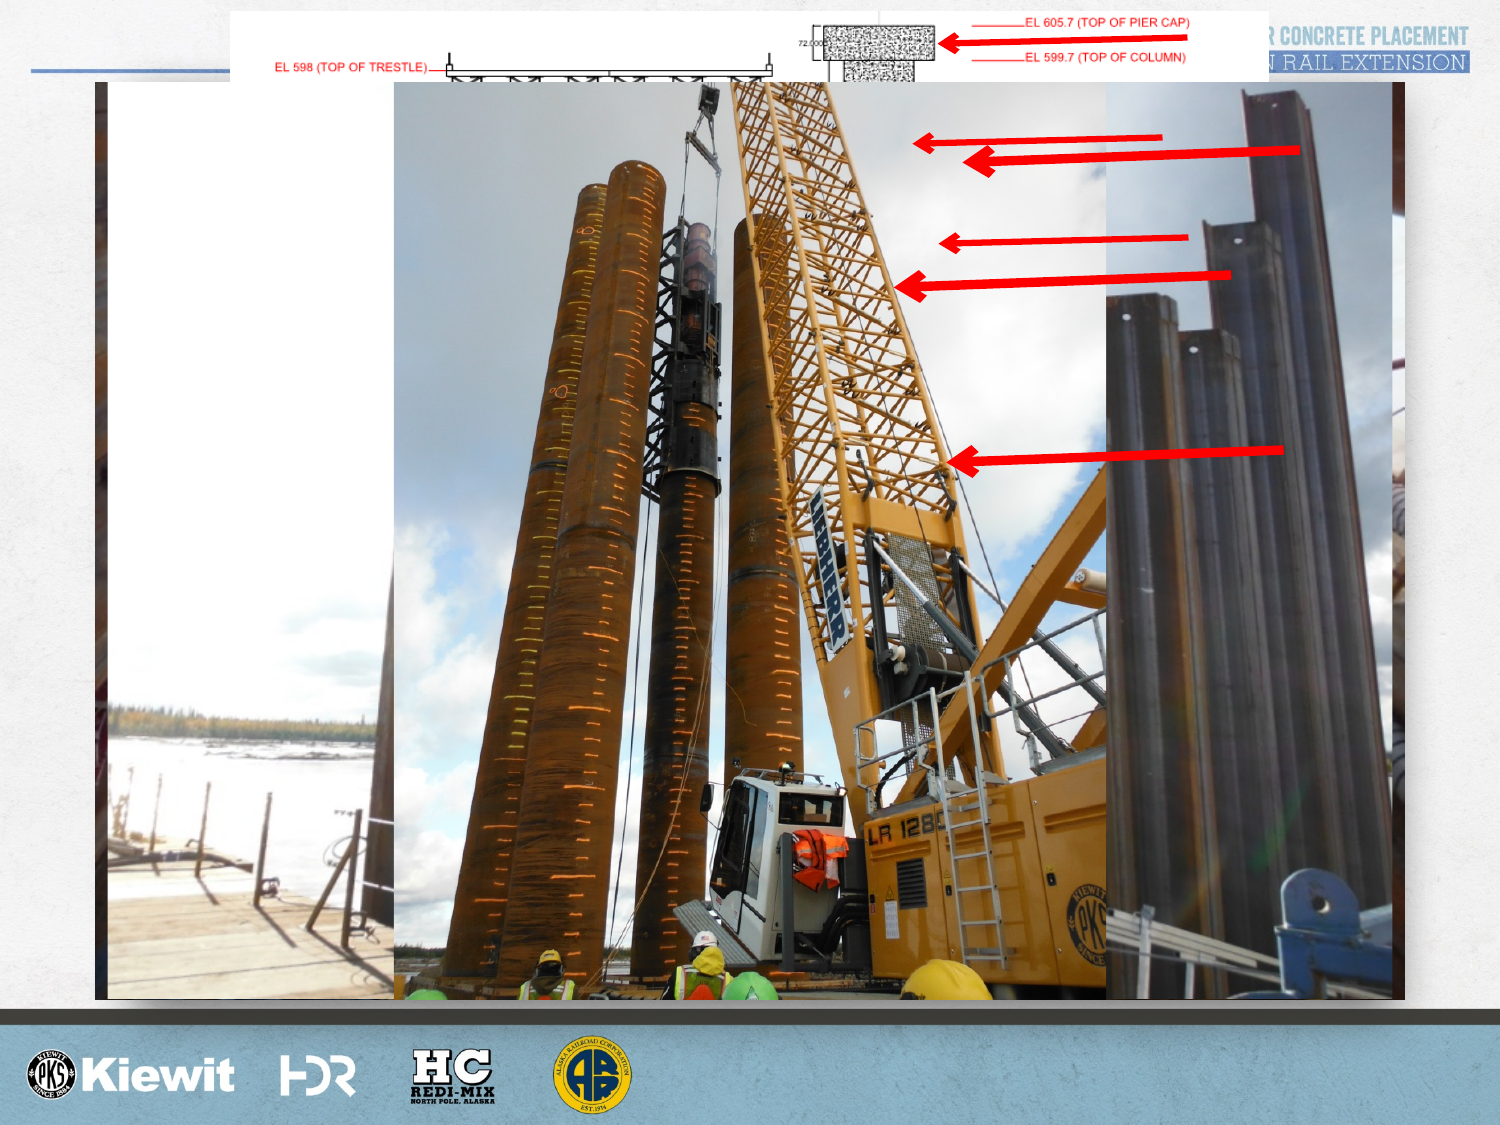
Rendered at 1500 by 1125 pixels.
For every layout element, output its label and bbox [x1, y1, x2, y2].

text_box [937, 37, 1188, 44]
text_box [938, 237, 1189, 244]
text_box [893, 274, 1232, 288]
picture [0, 0, 1500, 1125]
text_box [912, 137, 1163, 144]
text_box [962, 149, 1301, 163]
text_box [946, 449, 1285, 463]
